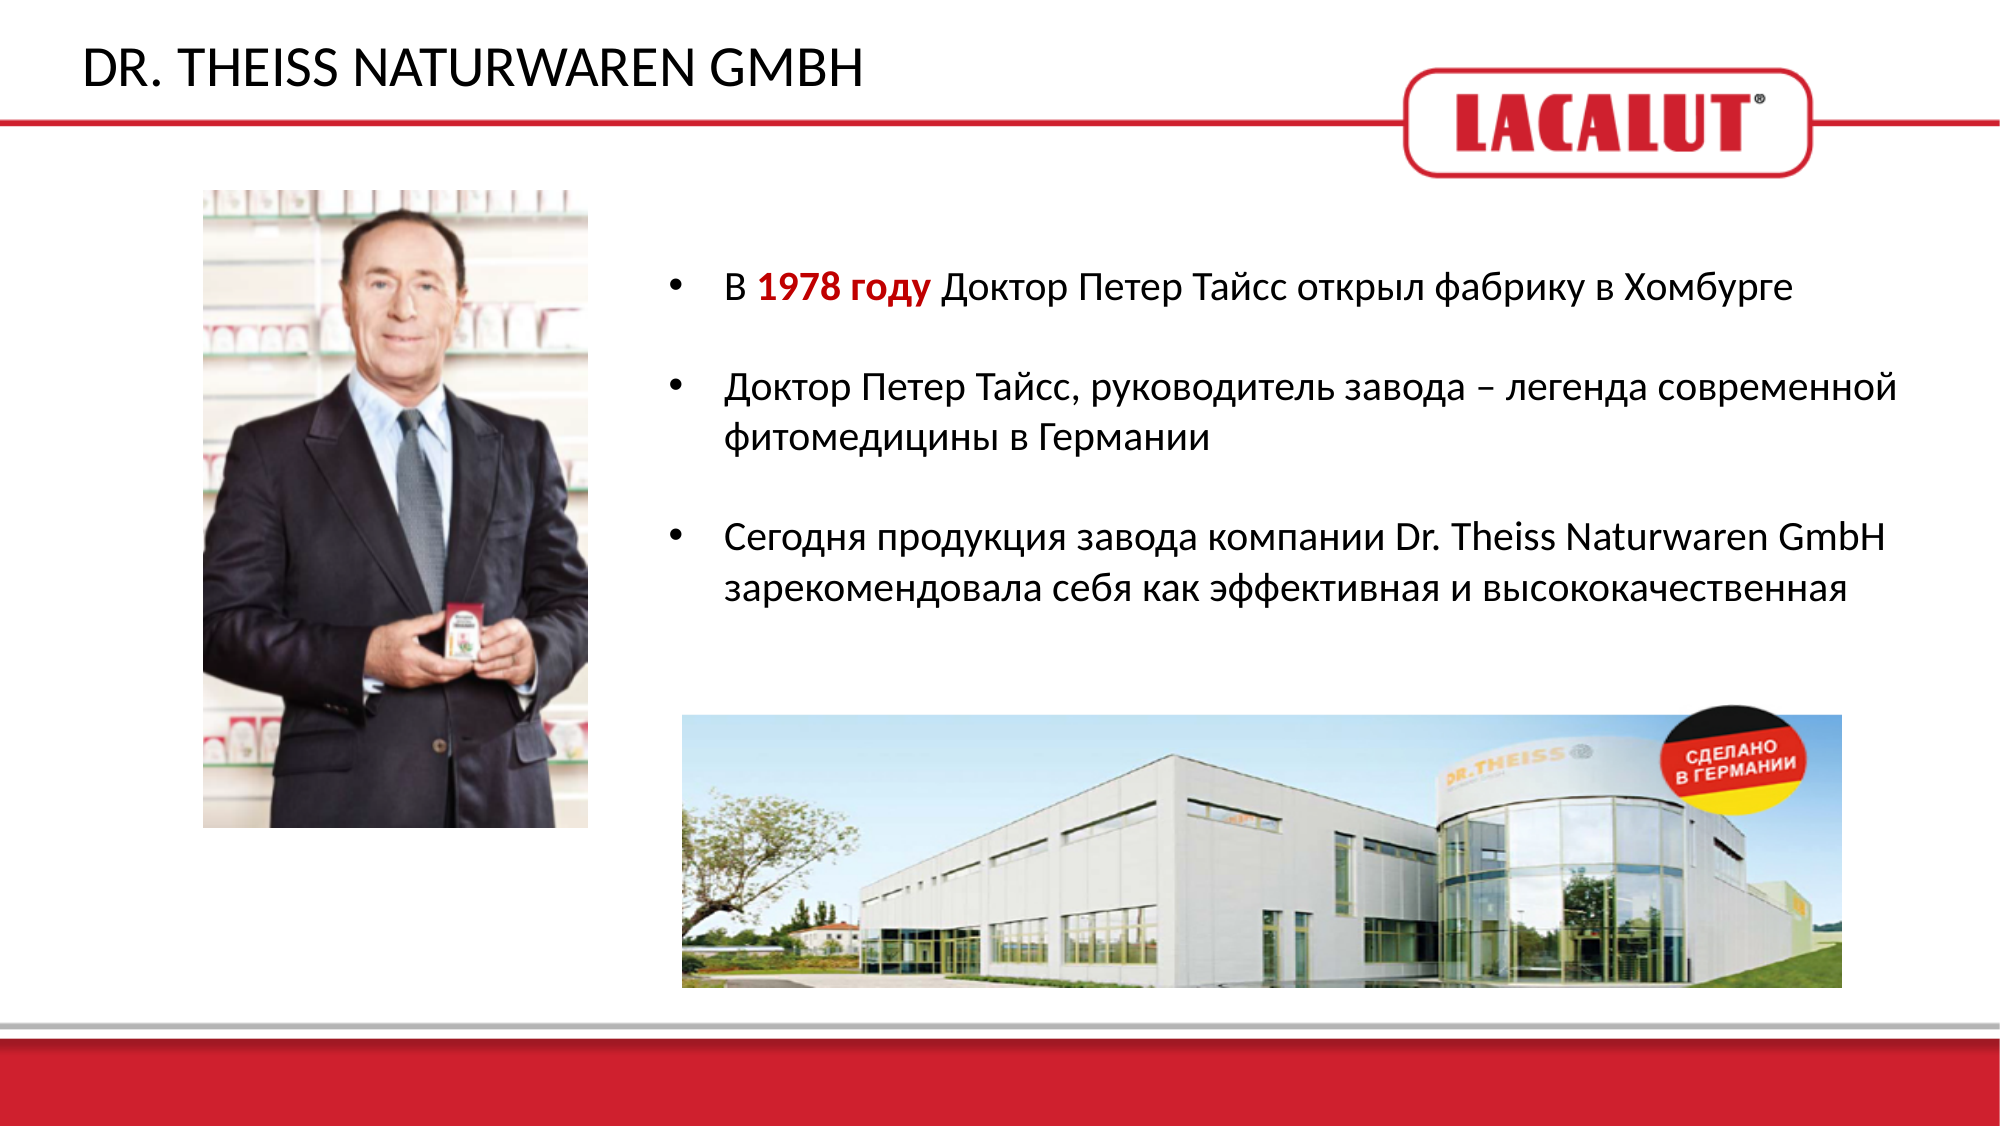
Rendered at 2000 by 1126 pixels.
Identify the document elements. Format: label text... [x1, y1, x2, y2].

text_box В 1978 году Доктор Петер Тайсс открыл фабрику в Хомбурге Доктор Петер Тайсс, руководитель завода – легенда современной фитомедицины в Германии Сегодня продукция завода компании Dr. Theiss Naturwaren GmbH зарекомендовала себя как эффективная и высококачественная [650, 250, 1966, 619]
text_box DR. THEISS NATURWAREN GMBH [64, 19, 906, 108]
picture [0, 0, 2000, 1126]
